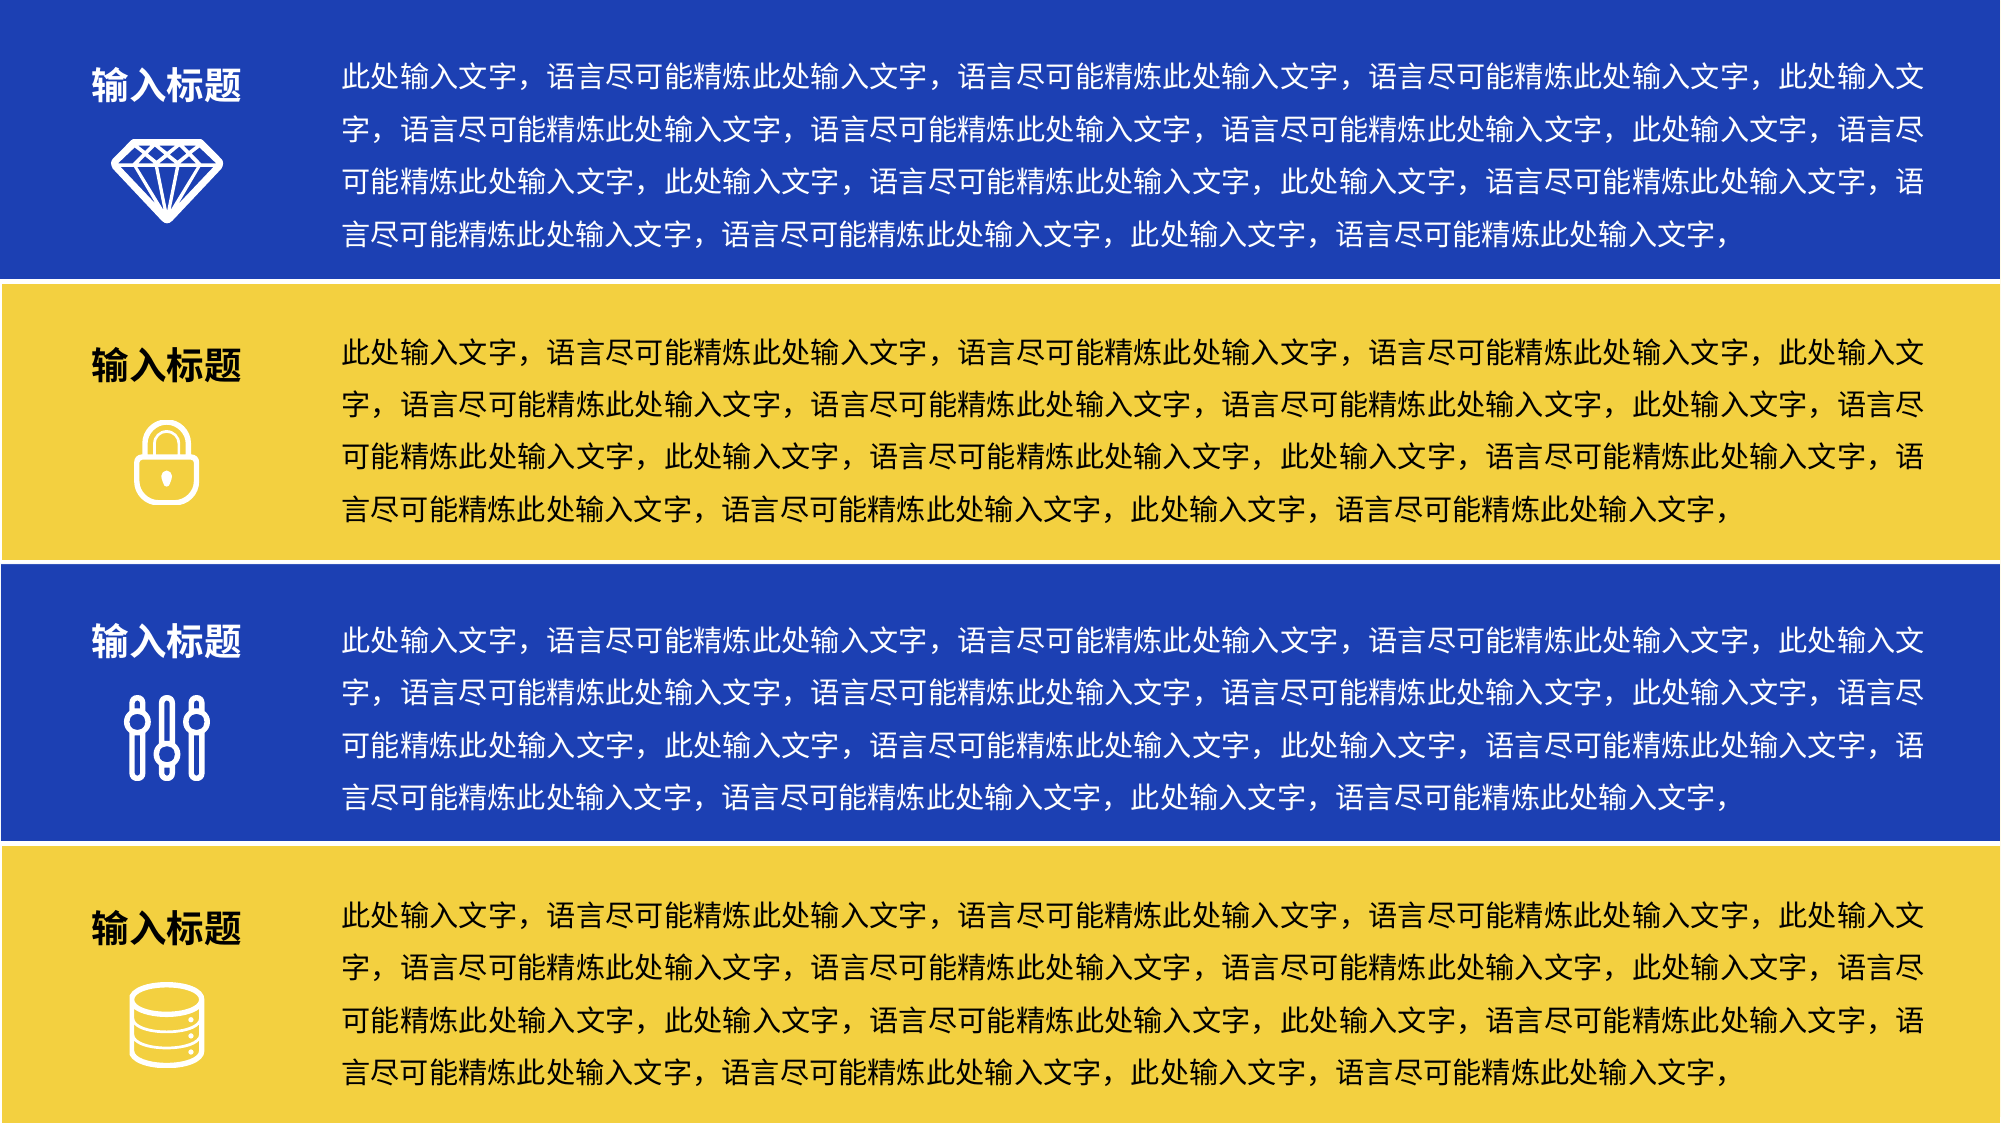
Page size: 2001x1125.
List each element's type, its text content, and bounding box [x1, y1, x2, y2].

text_box [0, 842, 2000, 1125]
text_box 此处输入文字，语言尽可能精炼此处输入文字，语言尽可能精炼此处输入文字，语言尽可能精炼此处输入文字，此处输入文字，语言尽可能精炼此处输入文字，语言尽可能精炼此处输入文字，语言尽可能精炼此处输入文字，此处输入文字，语言尽可能精炼此处输入文字，此处输入文字，语言尽可能精炼此处输入文字，此处输入文字，语言尽可能精炼此处输入文字，语言尽可能精炼此处输入文字，语言尽可能精炼此处输入文字，此处输入文字，语言尽可能精炼此处输入文字， [326, 597, 1941, 822]
text_box 输入标题 [0, 906, 326, 958]
picture [109, 139, 224, 225]
text_box 输入标题 [0, 619, 326, 671]
text_box 输入标题 [0, 63, 326, 114]
picture [123, 695, 210, 781]
picture [129, 982, 205, 1068]
text_box [0, 0, 2000, 280]
picture [134, 419, 200, 505]
text_box 此处输入文字，语言尽可能精炼此处输入文字，语言尽可能精炼此处输入文字，语言尽可能精炼此处输入文字，此处输入文字，语言尽可能精炼此处输入文字，语言尽可能精炼此处输入文字，语言尽可能精炼此处输入文字，此处输入文字，语言尽可能精炼此处输入文字，此处输入文字，语言尽可能精炼此处输入文字，此处输入文字，语言尽可能精炼此处输入文字，语言尽可能精炼此处输入文字，语言尽可能精炼此处输入文字，此处输入文字，语言尽可能精炼此处输入文字， [326, 33, 1941, 259]
text_box [0, 562, 2000, 842]
text_box [0, 280, 2000, 562]
text_box 此处输入文字，语言尽可能精炼此处输入文字，语言尽可能精炼此处输入文字，语言尽可能精炼此处输入文字，此处输入文字，语言尽可能精炼此处输入文字，语言尽可能精炼此处输入文字，语言尽可能精炼此处输入文字，此处输入文字，语言尽可能精炼此处输入文字，此处输入文字，语言尽可能精炼此处输入文字，此处输入文字，语言尽可能精炼此处输入文字，语言尽可能精炼此处输入文字，语言尽可能精炼此处输入文字，此处输入文字，语言尽可能精炼此处输入文字， [326, 872, 1941, 1097]
text_box 输入标题 [0, 343, 326, 395]
text_box 此处输入文字，语言尽可能精炼此处输入文字，语言尽可能精炼此处输入文字，语言尽可能精炼此处输入文字，此处输入文字，语言尽可能精炼此处输入文字，语言尽可能精炼此处输入文字，语言尽可能精炼此处输入文字，此处输入文字，语言尽可能精炼此处输入文字，此处输入文字，语言尽可能精炼此处输入文字，此处输入文字，语言尽可能精炼此处输入文字，语言尽可能精炼此处输入文字，语言尽可能精炼此处输入文字，此处输入文字，语言尽可能精炼此处输入文字， [326, 309, 1941, 534]
